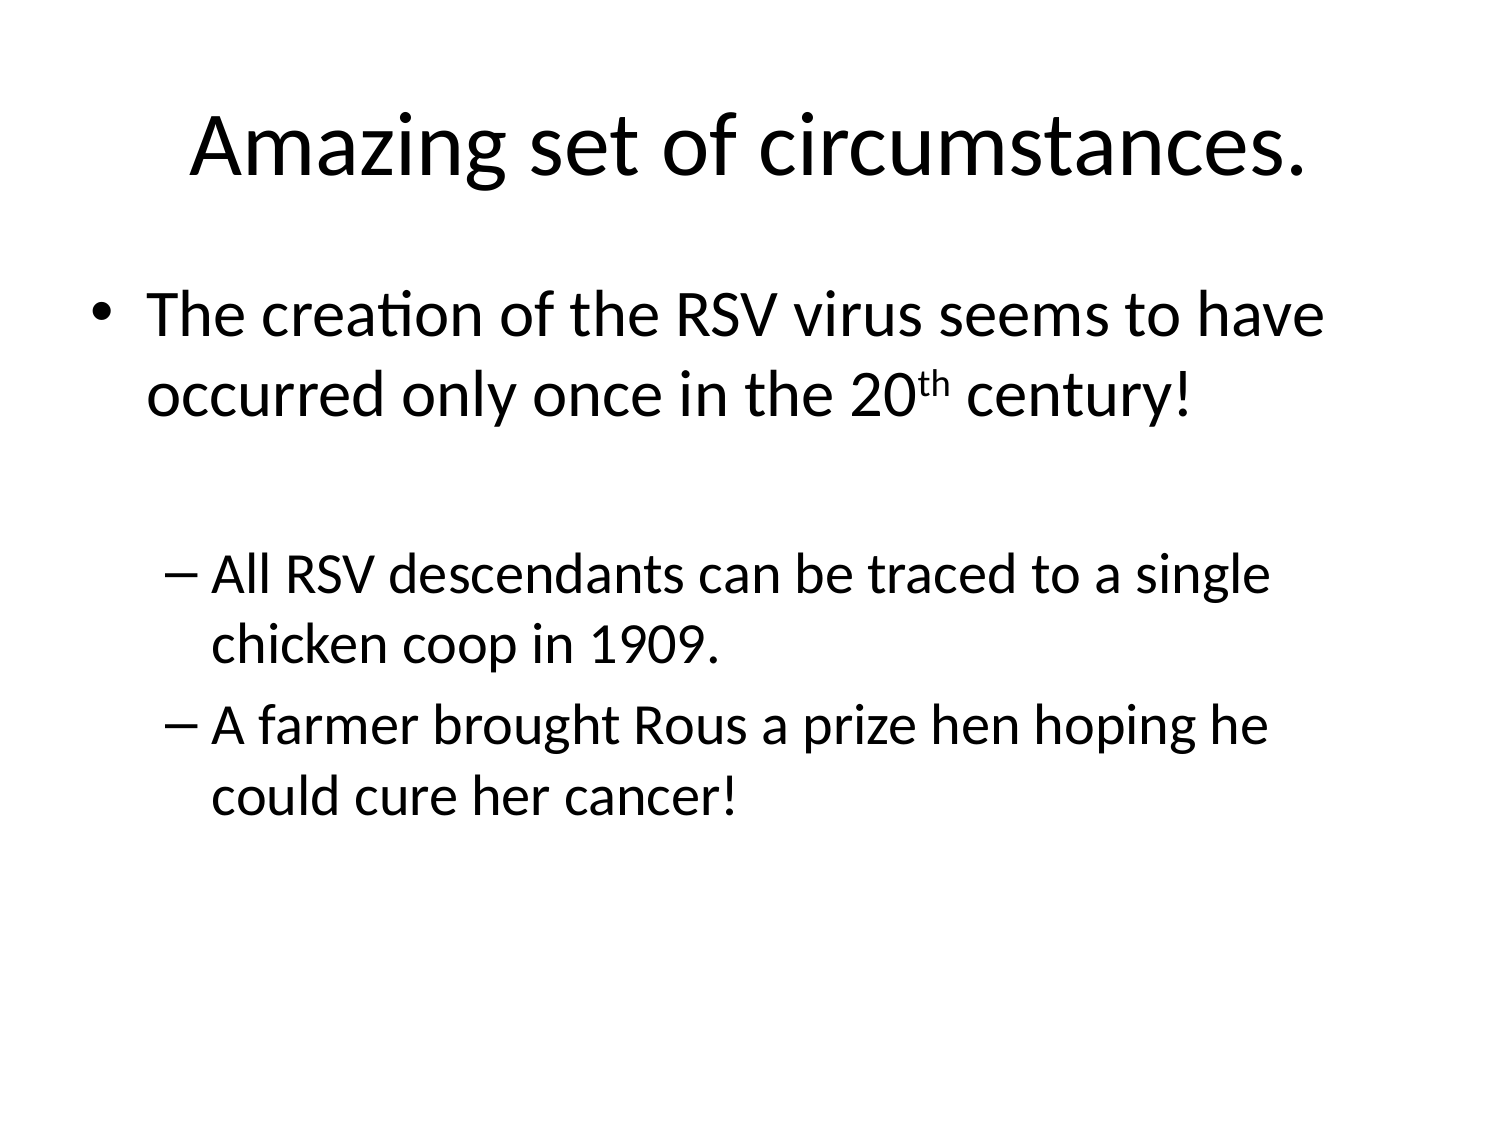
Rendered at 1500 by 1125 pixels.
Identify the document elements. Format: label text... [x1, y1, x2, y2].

list The creation of the RSV virus seems to have occurred only once in the 20th century! All RSV descendants can be traced to a single chicken coop in 1909. A farmer brought Rous a prize hen hoping he could cure her cancer! [75, 262, 1425, 1005]
title Amazing set of circumstances. [75, 45, 1425, 233]
